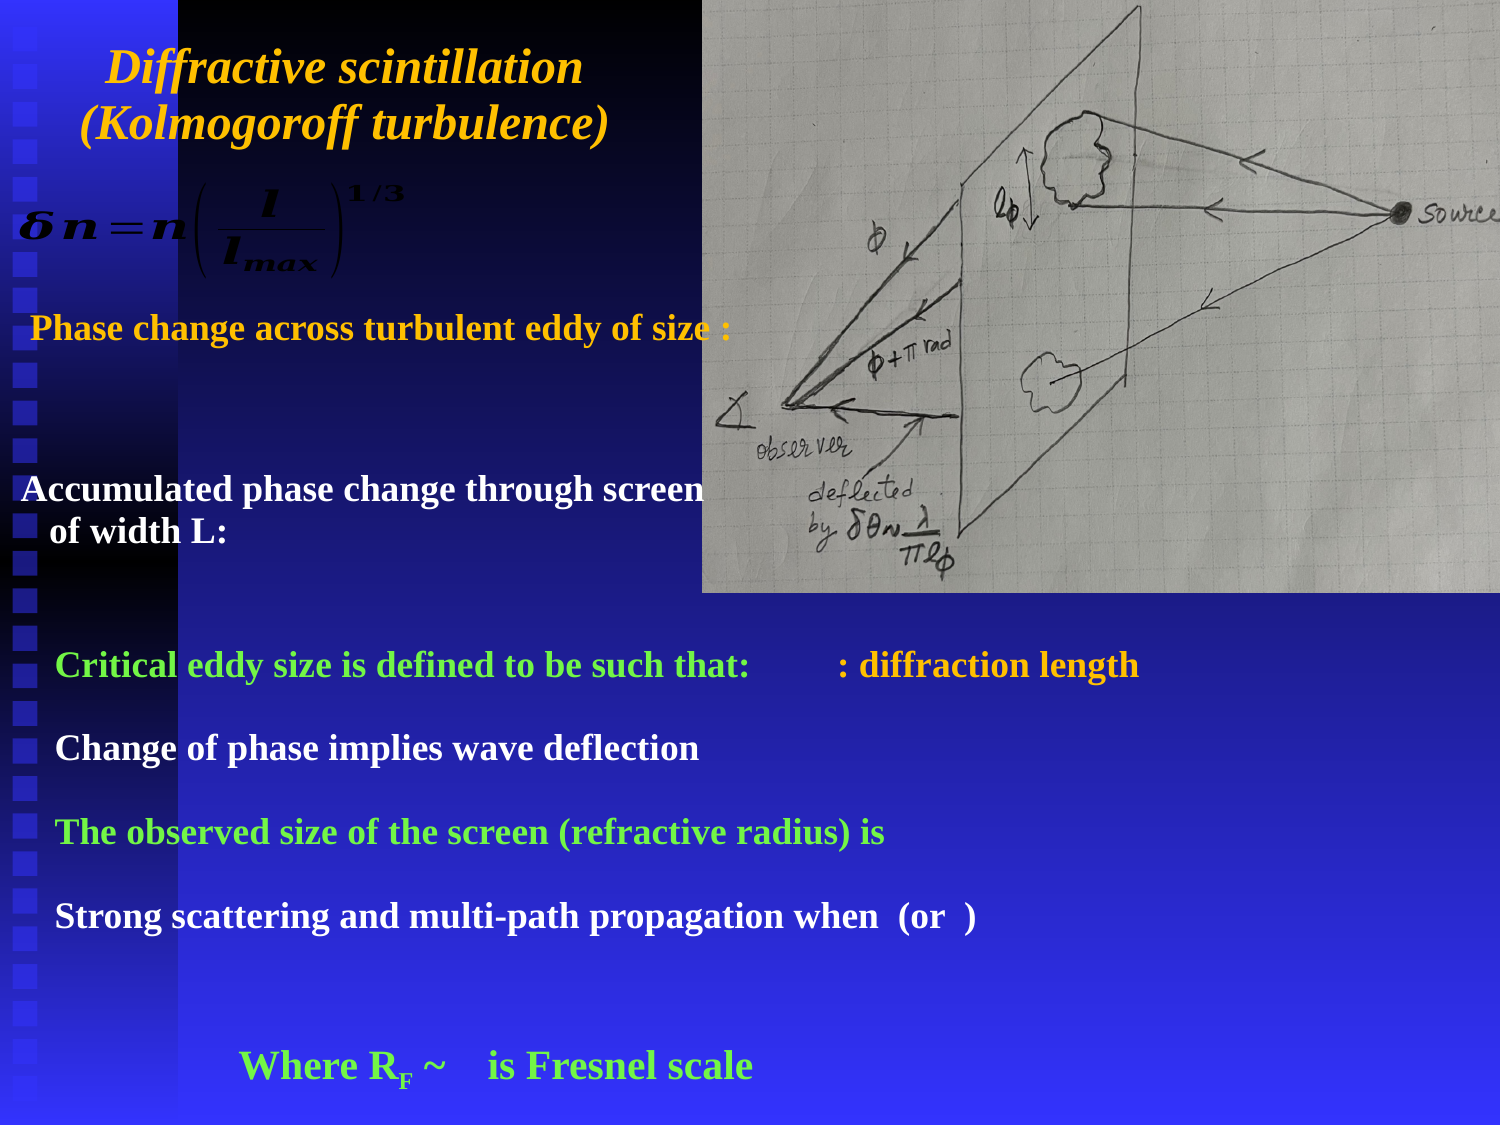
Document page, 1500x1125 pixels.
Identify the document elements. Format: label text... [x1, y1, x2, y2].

picture [702, 0, 1500, 593]
text_box Diffractive scintillation (Kolmogoroff turbulence) [15, 32, 674, 159]
